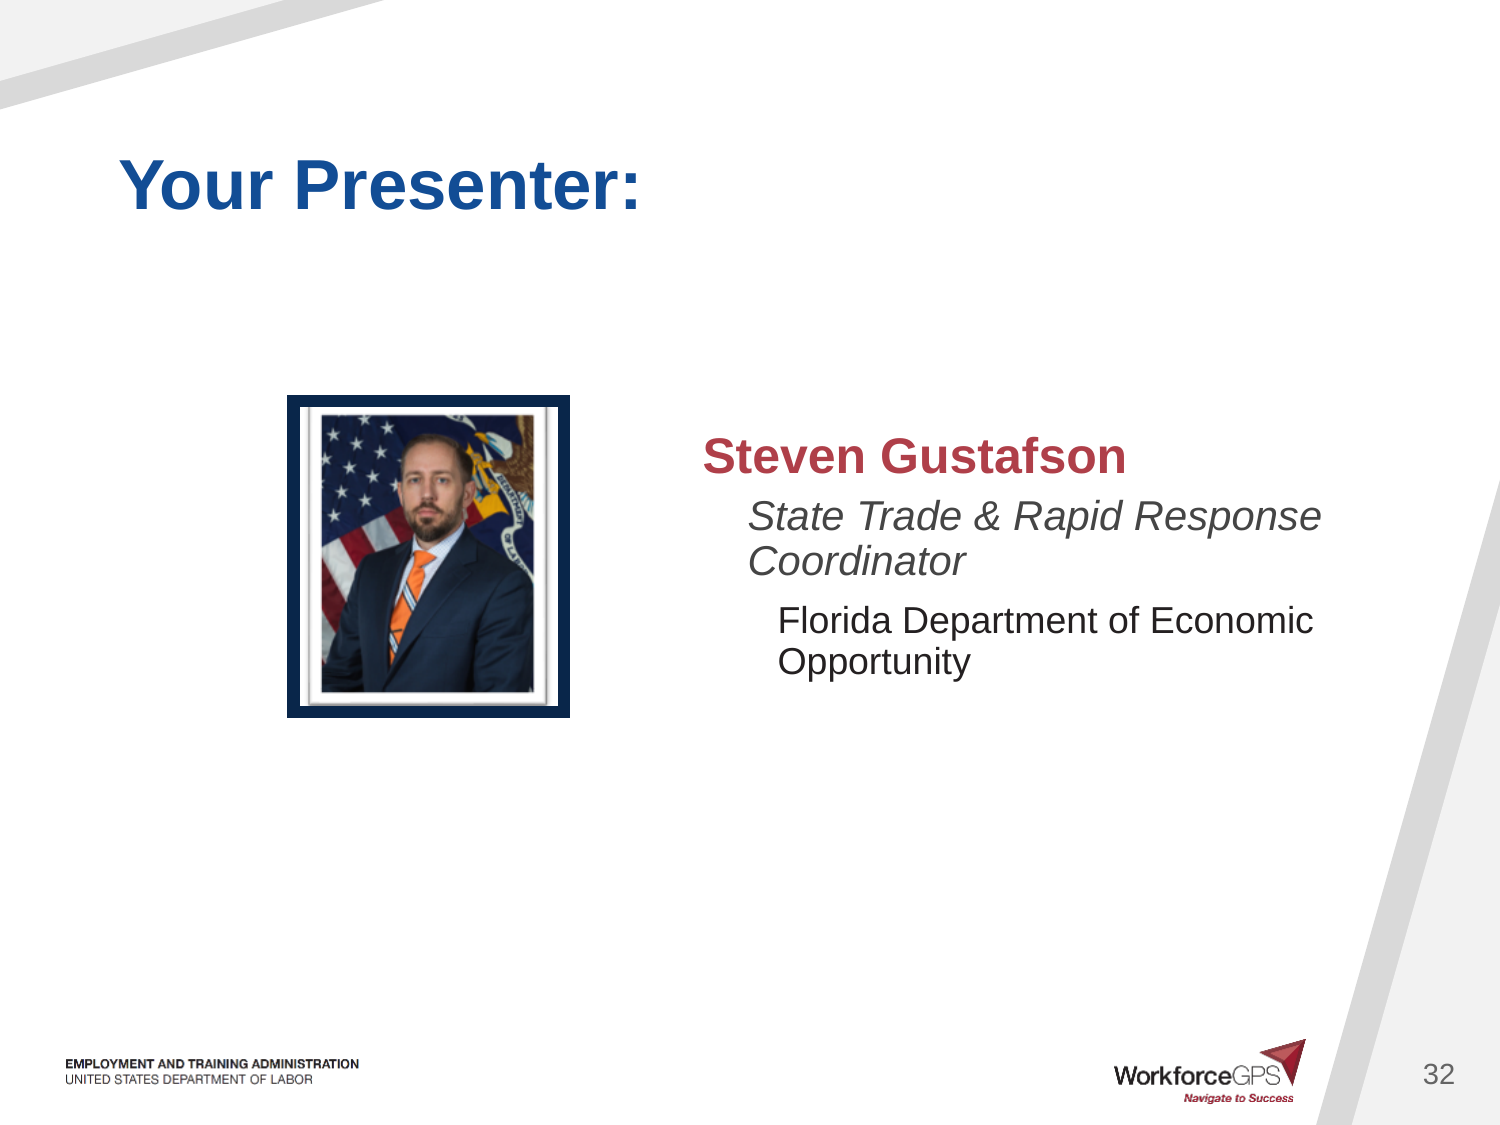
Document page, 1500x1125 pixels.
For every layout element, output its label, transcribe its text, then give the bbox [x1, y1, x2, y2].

picture [299, 407, 558, 706]
picture [59, 1053, 370, 1092]
picture [1112, 1038, 1308, 1105]
list Steven Gustafson State Trade & Rapid Response Coordinator Florida Department of Economic Opportunity [687, 407, 1341, 706]
slide_number 32 [1260, 1042, 1471, 1103]
